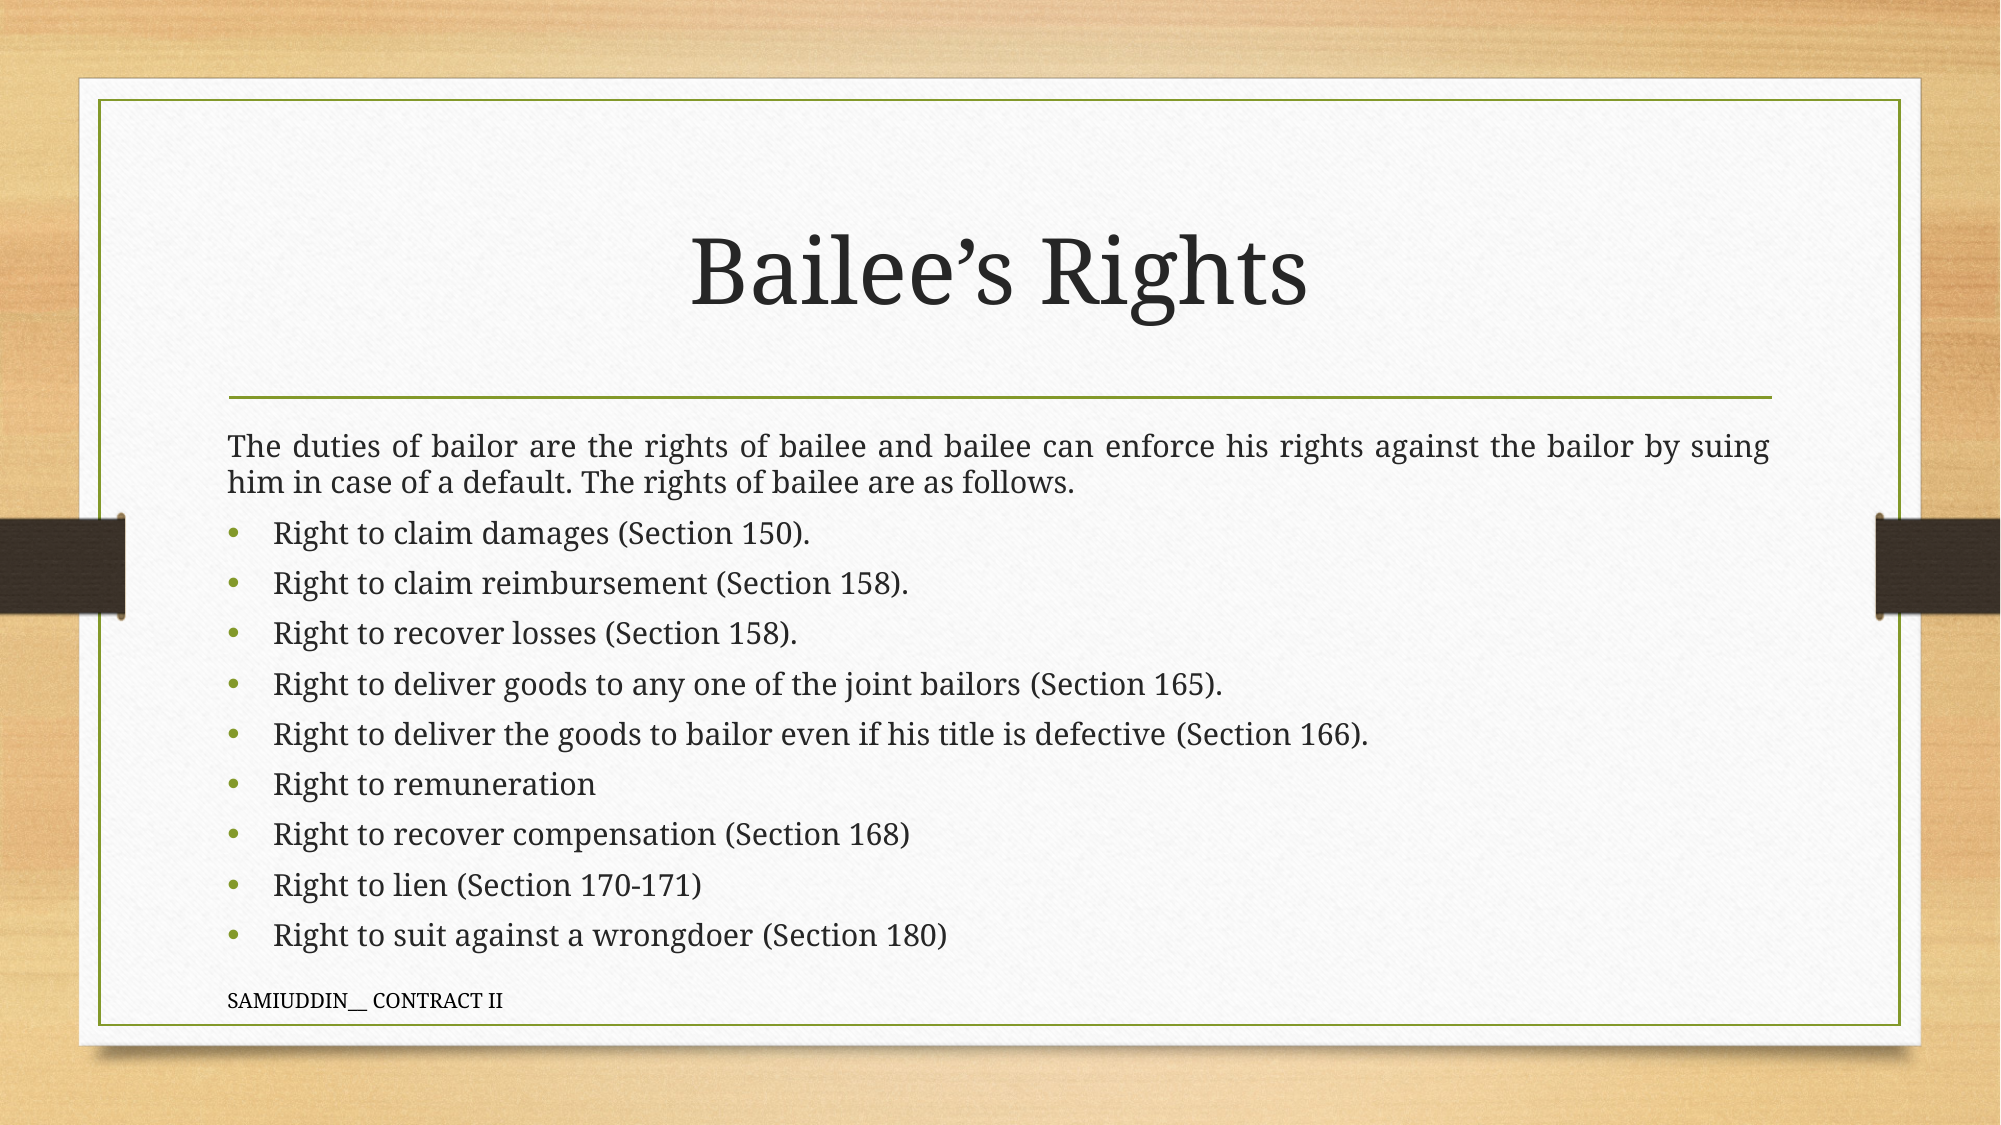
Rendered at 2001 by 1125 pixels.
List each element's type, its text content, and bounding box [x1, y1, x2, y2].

list The duties of bailor are the rights of bailee and bailee can enforce his rights against the bailor by suing him in case of a default. The rights of bailee are as follows. Right to claim damages (Section 150). Right to claim reimbursement (Section 158). Right to recover losses (Section 158). Right to deliver goods to any one of the joint bailors (Section 165). Right to deliver the goods to bailor even if his title is defective (Section 166). Right to remuneration Right to recover compensation (Section 168) Right to lien (Section 170-171) Right to suit against a wrongdoer (Section 180) [212, 419, 1788, 964]
title Bailee’s Rights [212, 161, 1788, 375]
picture [0, 0, 2001, 1125]
footer SAMIUDDIN__ CONTRACT II [212, 979, 1411, 1025]
